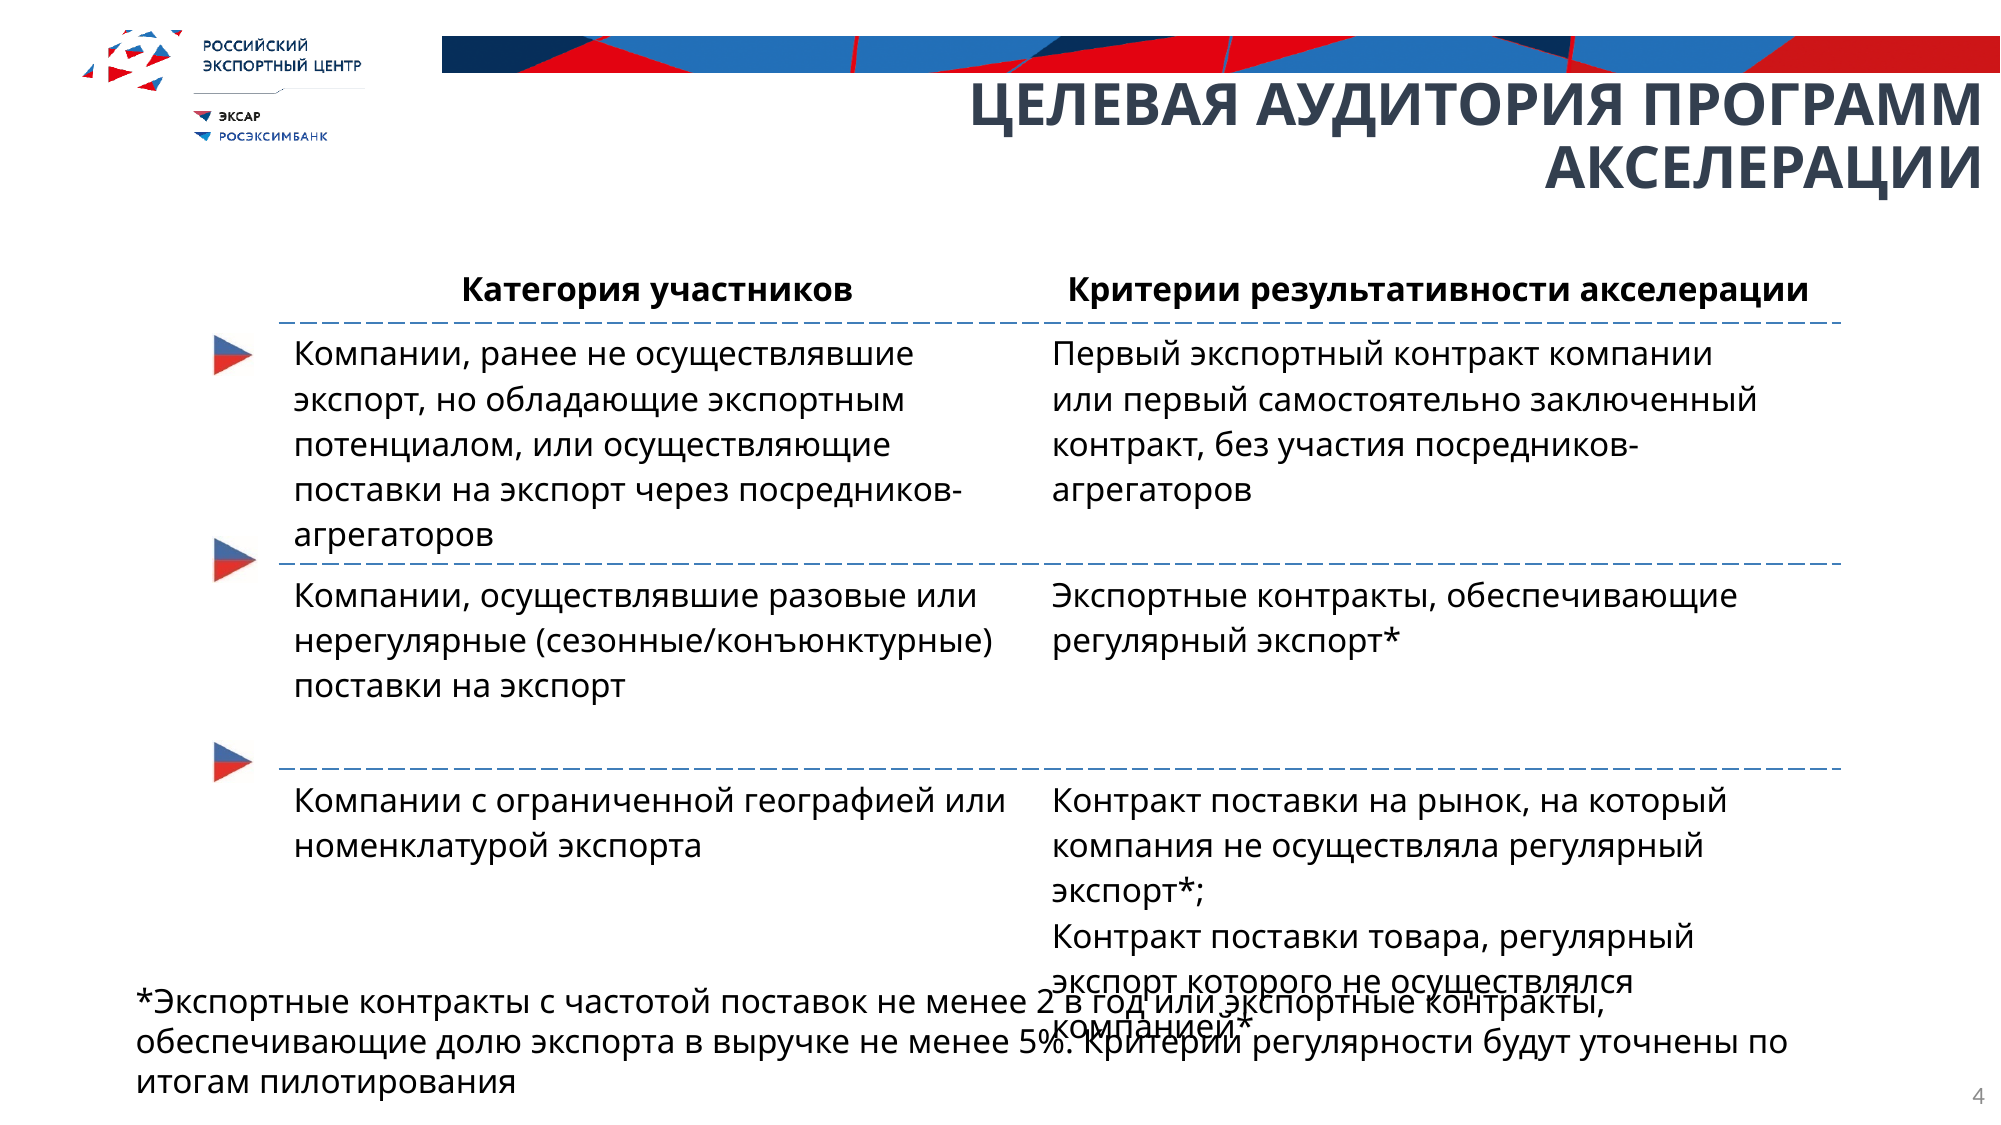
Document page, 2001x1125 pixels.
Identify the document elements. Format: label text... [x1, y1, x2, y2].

table_header Категория участников [279, 258, 1037, 323]
slide_number 4 [1550, 1065, 2000, 1125]
picture [82, 30, 365, 141]
table_cell Контракт поставки на рынок, на который компания не осуществляла регулярный экспорт*; Контракт поставки товара, регулярный экспорт которого не осуществлялся компанией* [1037, 769, 1841, 973]
table_cell Экспортные контракты, обеспечивающие регулярный экспорт* [1037, 564, 1841, 769]
table_cell Компании с ограниченной географией или номенклатурой экспорта [279, 769, 1037, 973]
text_box *Экспортные контракты с частотой поставок не менее 2 в год или экспортные контракты, обеспечивающие долю экспорта в выручке не менее 5%. Критерии регулярности будут уточнены по итогам пилотирования [120, 973, 1869, 1108]
picture [212, 536, 258, 583]
table_cell Компании, осуществлявшие разовые или нерегулярные (сезонные/конъюнктурные) поставки на экспорт [279, 564, 1037, 769]
table_cell Первый экспортный контракт компании или первый самостоятельно заключенный контракт, без участия посредников-агрегаторов [1037, 323, 1841, 564]
table_cell Компании, ранее не осуществлявшие экспорт, но обладающие экспортным потенциалом, или осуществляющие поставки на экспорт через посредников-агрегаторов [279, 323, 1037, 564]
picture [212, 333, 254, 376]
picture [442, 36, 2000, 73]
table_header Критерии результативности акселерации [1037, 258, 1841, 323]
text_box Целевая аудитория программ акселерации [527, 67, 2000, 210]
picture [212, 740, 254, 783]
